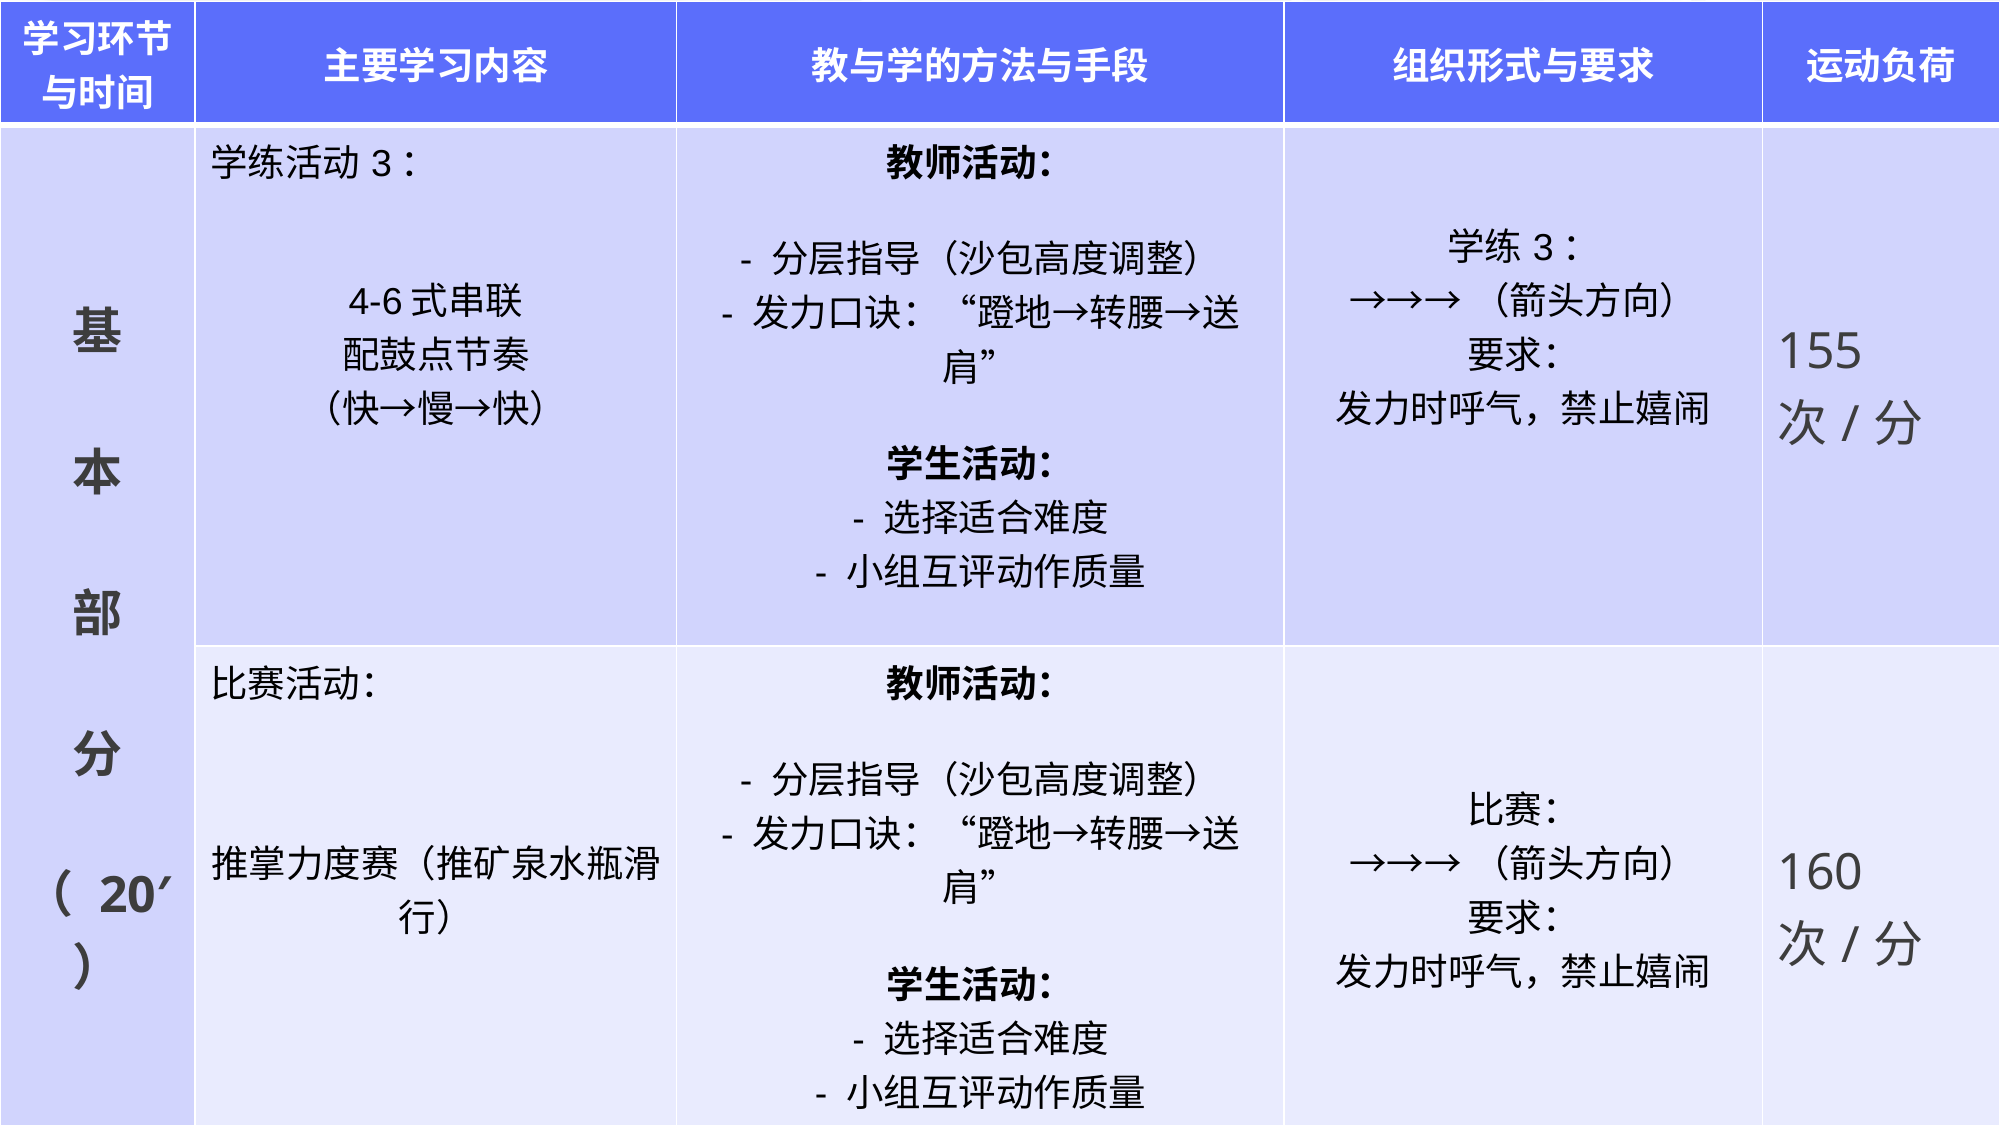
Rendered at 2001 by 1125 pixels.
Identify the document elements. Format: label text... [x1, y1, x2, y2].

table_header 组织形式与要求 [1285, 2, 1762, 122]
table_cell 比赛： →→→（箭头方向） 要求： 发力时呼气，禁止嬉闹 [1285, 647, 1762, 1125]
table_cell 比赛活动： 推掌力度赛（推矿泉水瓶滑行） [196, 647, 676, 1125]
table_header 主要学习内容 [196, 2, 676, 122]
table_header 运动负荷 [1763, 2, 1999, 122]
table_cell 学练活动3： 4-6式串联 配鼓点节奏 （快→慢→快） [196, 128, 676, 645]
table_cell 160次/分 [1763, 647, 1999, 1125]
table_cell 教师活动： - 分层指导（沙包高度调整） - 发力口诀：“蹬地→转腰→送肩” 学生活动： - 选择适合难度 - 小组互评动作质量 [677, 647, 1283, 1125]
table_header 学习环节与时间 [1, 2, 194, 122]
table_header 教与学的方法与手段 [677, 2, 1283, 122]
table_cell 基 本 部 分 （ 20′ ） [1, 128, 194, 1125]
table_cell 学练3： →→→（箭头方向） 要求： 发力时呼气，禁止嬉闹 [1285, 128, 1762, 645]
table_cell 教师活动： - 分层指导（沙包高度调整） - 发力口诀：“蹬地→转腰→送肩” 学生活动： - 选择适合难度 - 小组互评动作质量 [677, 128, 1283, 645]
table_cell 155次/分 [1763, 128, 1999, 645]
